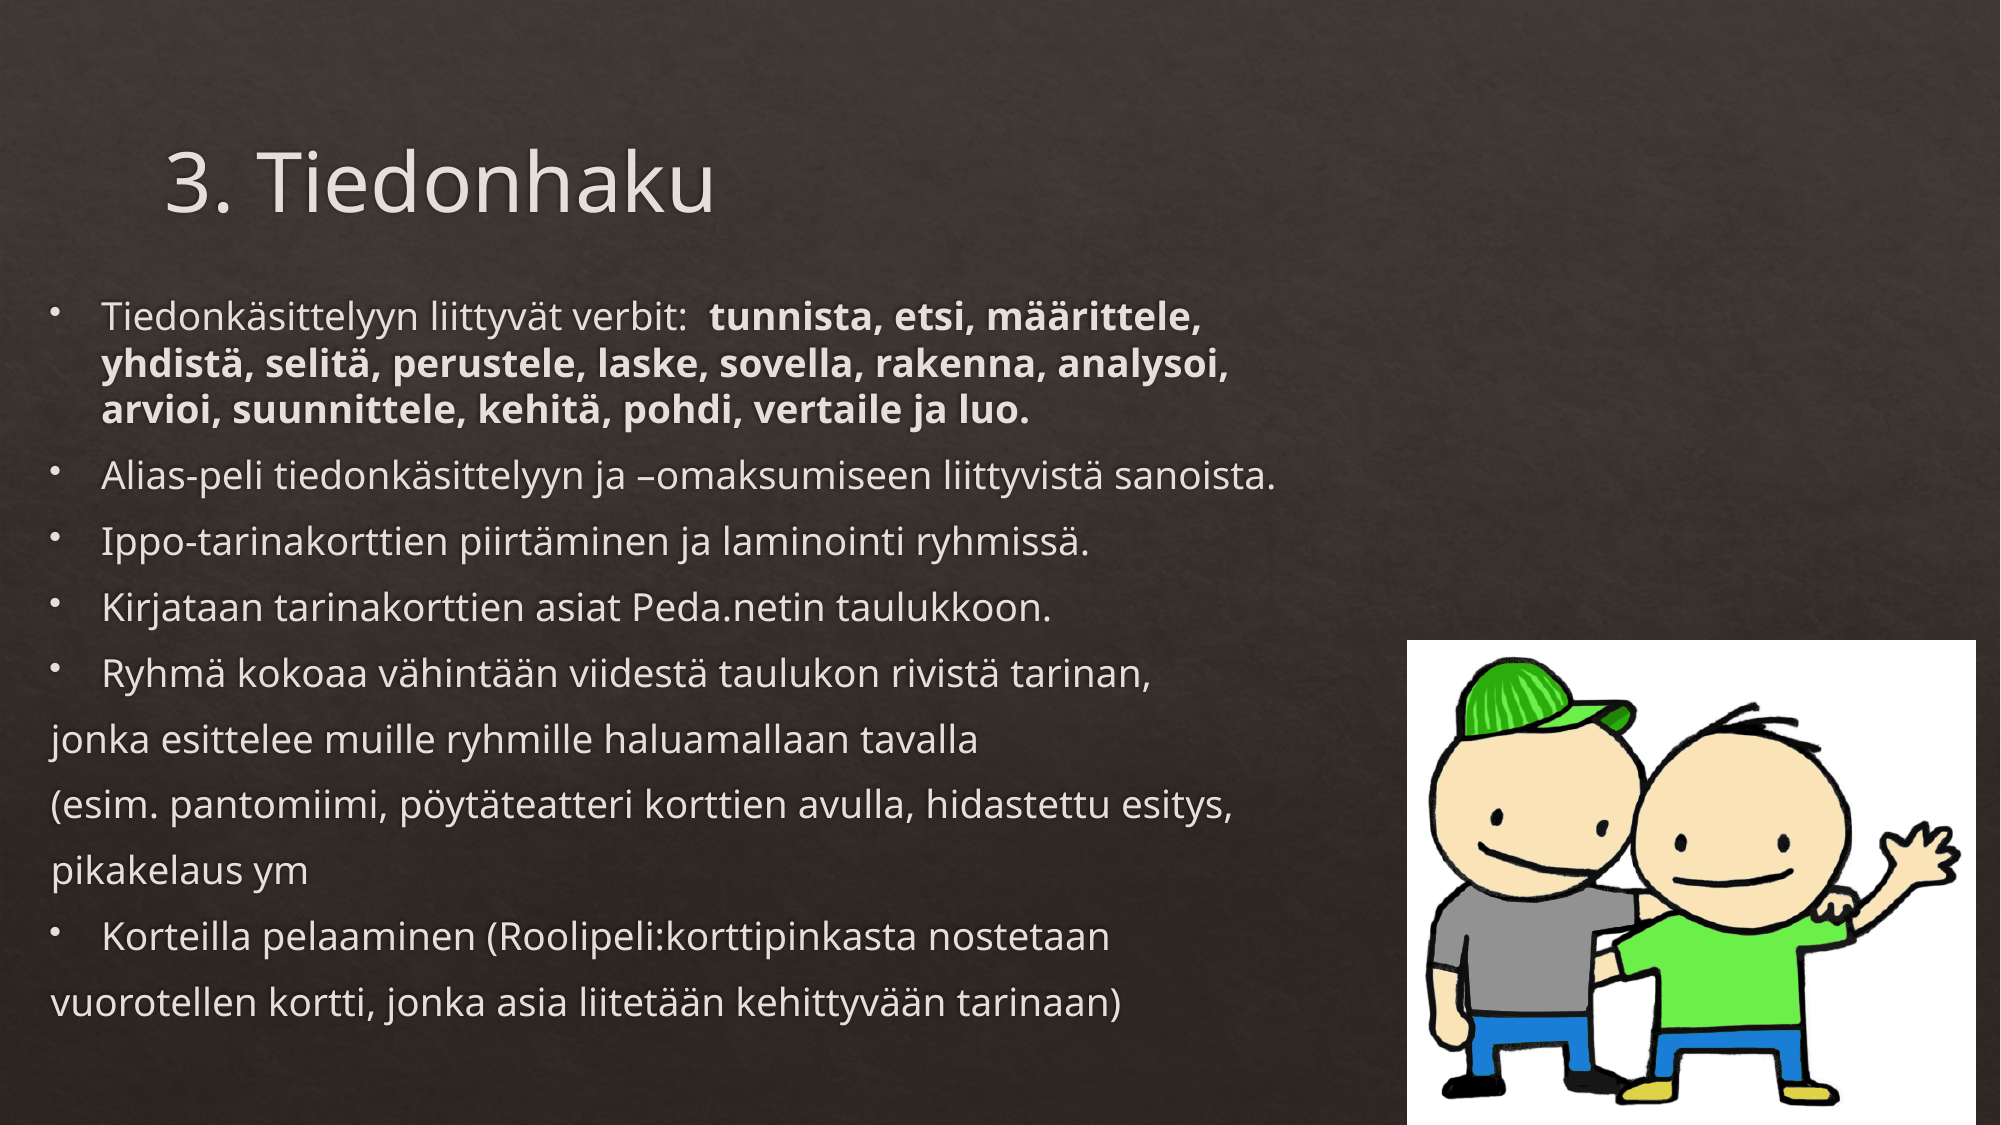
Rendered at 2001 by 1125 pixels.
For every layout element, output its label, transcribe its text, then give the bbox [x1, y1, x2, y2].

title 3. Tiedonhaku [149, 99, 835, 260]
picture [1406, 640, 1977, 1125]
list Tiedonkäsittelyyn liittyvät verbit: tunnista, etsi, määrittele, yhdistä, selitä, perustele, laske, sovella, rakenna, analysoi, arvioi, suunnittele, kehitä, pohdi, vertaile ja luo. Alias-peli tiedonkäsittelyyn ja –omaksumiseen liittyvistä sanoista. Ippo-tarinakorttien piirtäminen ja laminointi ryhmissä. Kirjataan tarinakorttien asiat Peda.netin taulukkoon. Ryhmä kokoaa vähintään viidestä taulukon rivistä tarinan, jonka esittelee muille ryhmille haluamallaan tavalla (esim. pantomiimi, pöytäteatteri korttien avulla, hidastettu esitys, pikakelaus ym Korteilla pelaaminen (Roolipeli:korttipinkasta nostetaan vuorotellen kortti, jonka asia liitetään kehittyvään tarinaan) [29, 284, 1308, 1078]
